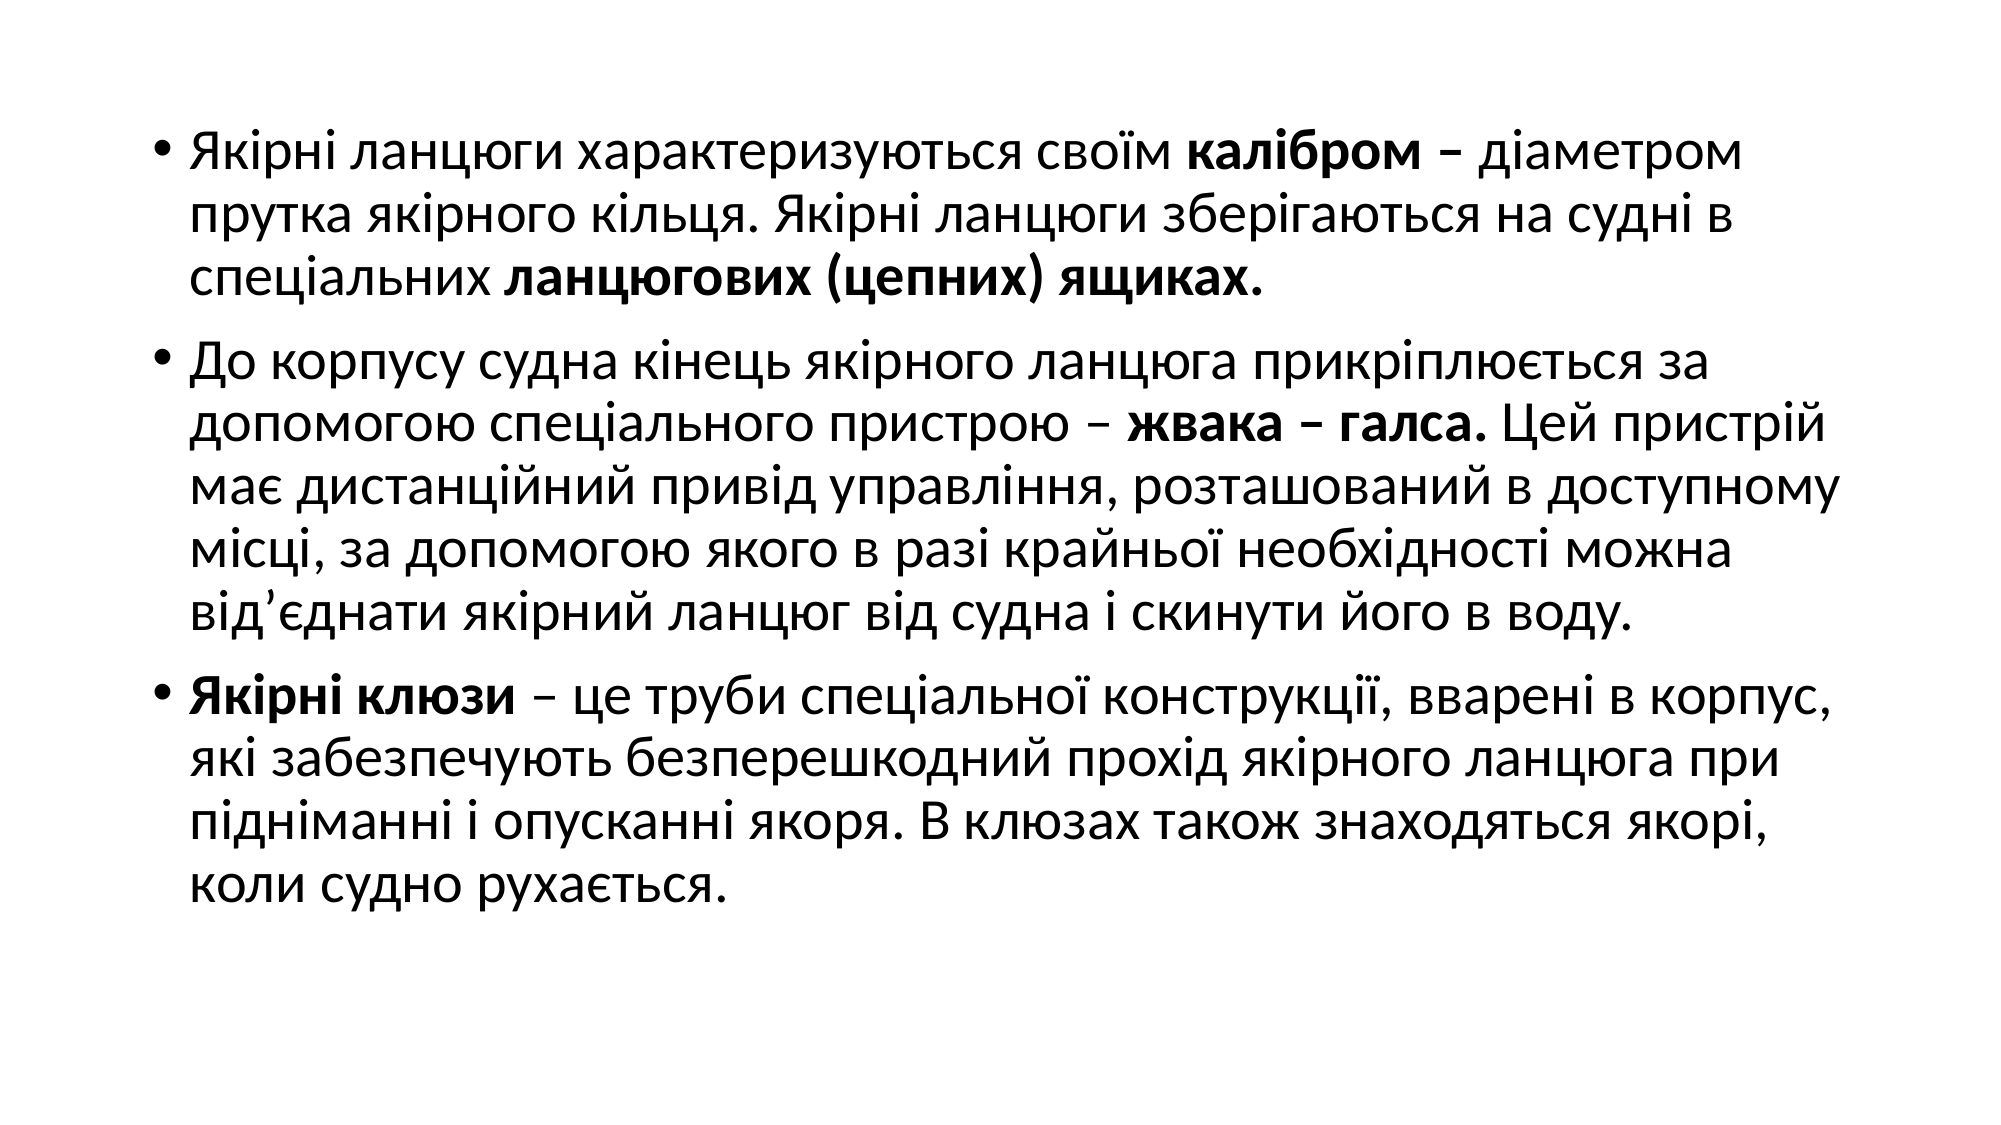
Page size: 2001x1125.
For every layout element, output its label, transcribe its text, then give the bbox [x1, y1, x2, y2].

list Якірні ланцюги характеризуються своїм калібром – діаметром прутка якірного кільця. Якірні ланцюги зберігаються на судні в спеціальних ланцюгових (цепних) ящиках. До корпусу судна кінець якірного ланцюга прикріплюється за допомогою спеціального пристрою – жвака – галса. Цей пристрій має дистанційний привід управління, розташований в доступному місці, за допомогою якого в разі крайньої необхідності можна від’єднати якірний ланцюг від судна і скинути його в воду. Якірні клюзи – це труби спеціальної конструкції, вварені в корпус, які забезпечують безперешкодний прохід якірного ланцюга при підніманні і опусканні якоря. В клюзах також знаходяться якорі, коли судно рухається. [137, 111, 1863, 1014]
